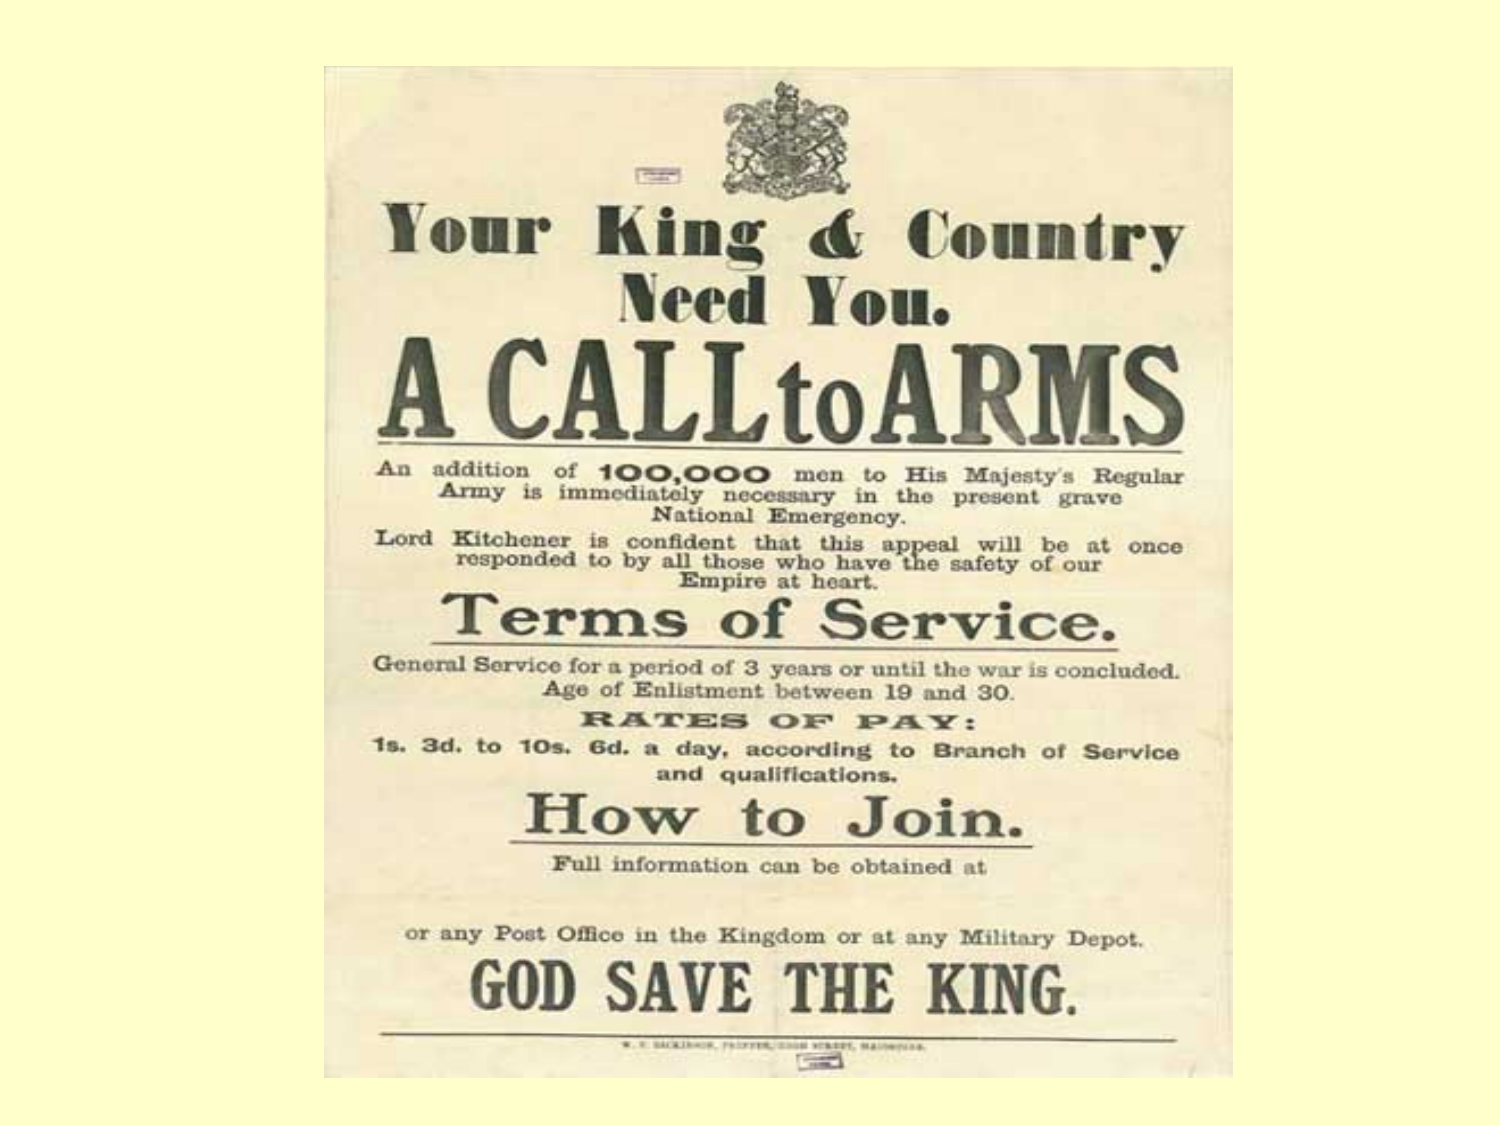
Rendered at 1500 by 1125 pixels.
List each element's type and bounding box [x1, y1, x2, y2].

picture [324, 66, 1233, 1078]
